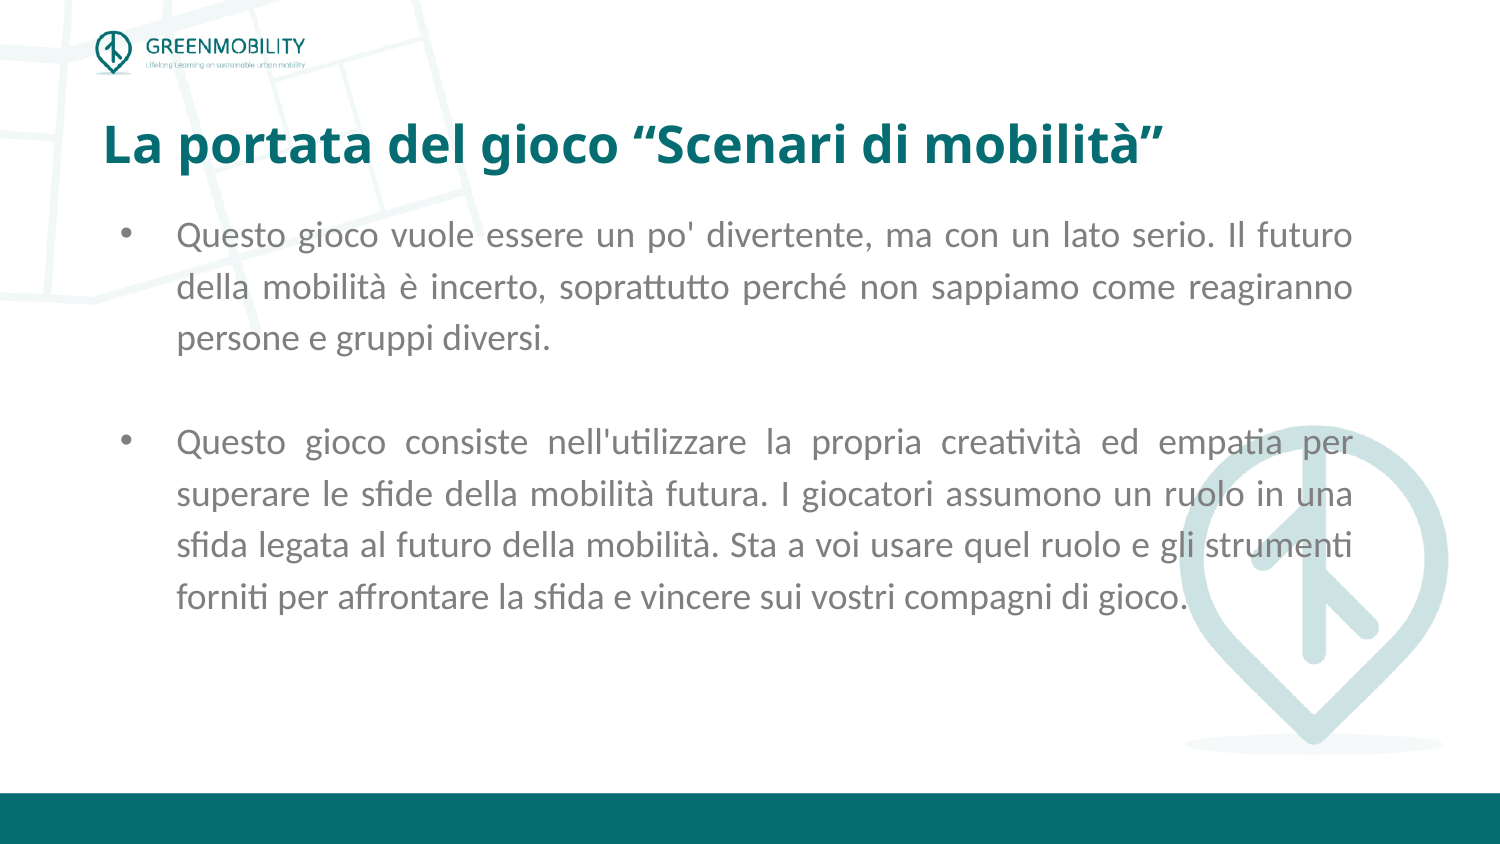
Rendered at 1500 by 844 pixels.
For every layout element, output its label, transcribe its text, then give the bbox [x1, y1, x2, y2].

title La portata del gioco “Scenari di mobilità” [87, 65, 1382, 229]
list Questo gioco vuole essere un po' divertente, ma con un lato serio. Il futuro della mobilità è incerto, soprattutto perché non sappiamo come reagiranno persone e gruppi diversi. Questo gioco consiste nell'utilizzare la propria creatività ed empatia per superare le sfide della mobilità futura. I giocatori assumono un ruolo in una sfida legata al futuro della mobilità. Sta a voi usare quel ruolo e gli strumenti forniti per affrontare la sfida e vincere sui vostri compagni di gioco. [75, 195, 1370, 731]
picture [0, 0, 1500, 844]
